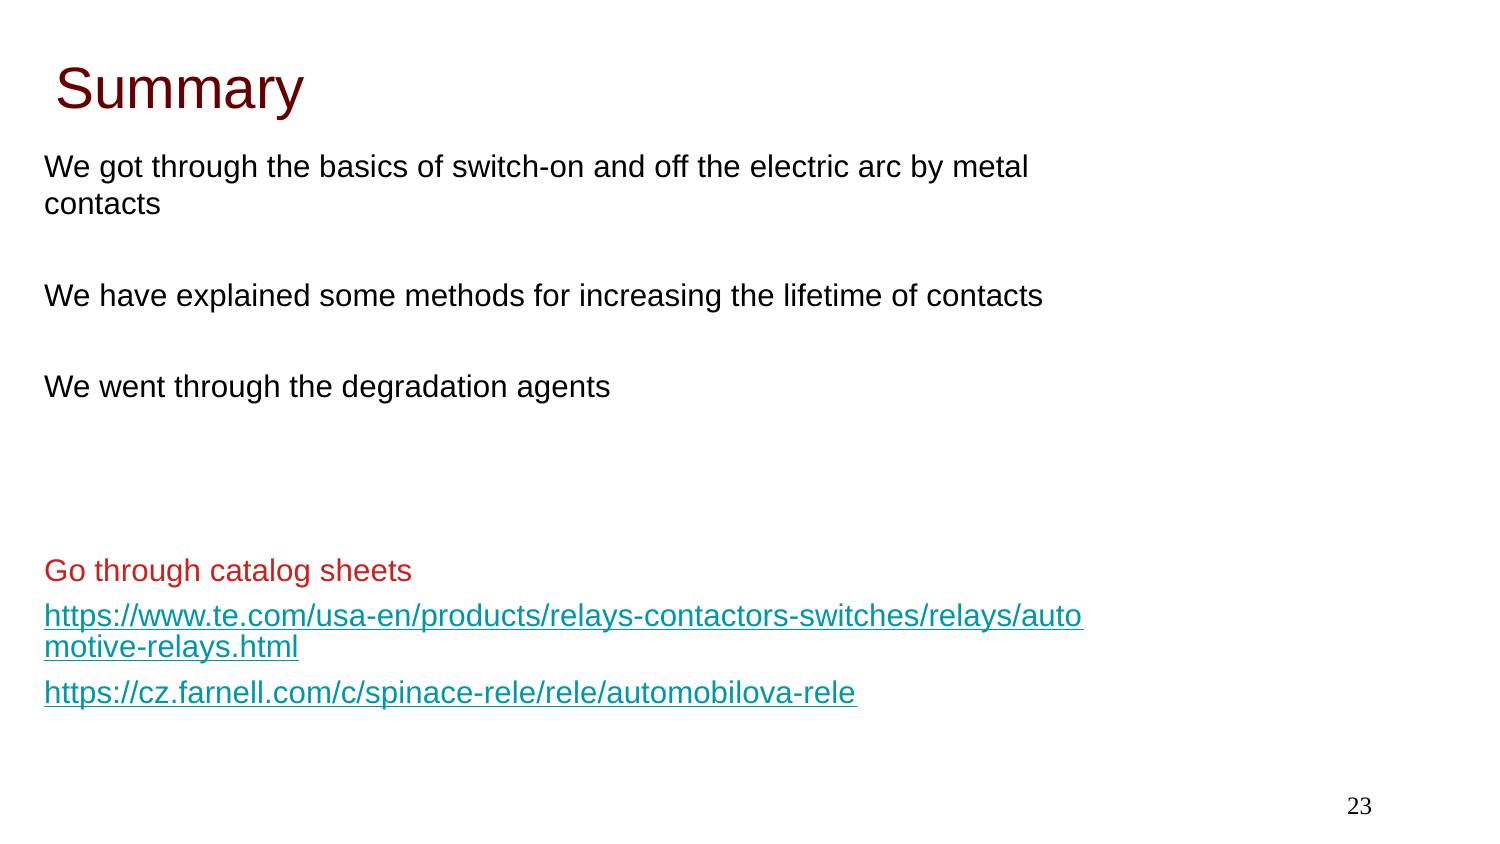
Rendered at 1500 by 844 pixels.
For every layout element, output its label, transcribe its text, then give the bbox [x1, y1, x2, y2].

text_box We got through the basics of switch-on and off the electric arc by metal contacts We have explained some methods for increasing the lifetime of contacts We went through the degradation agents Go through catalog sheets https://www.te.com/usa-en/products/relays-contactors-switches/relays/automotive-relays.html https://cz.farnell.com/c/spinace-rele/rele/automobilova-rele [29, 138, 1111, 756]
text_box 1 [1074, 781, 1387, 838]
text_box Summary [41, 23, 1046, 138]
